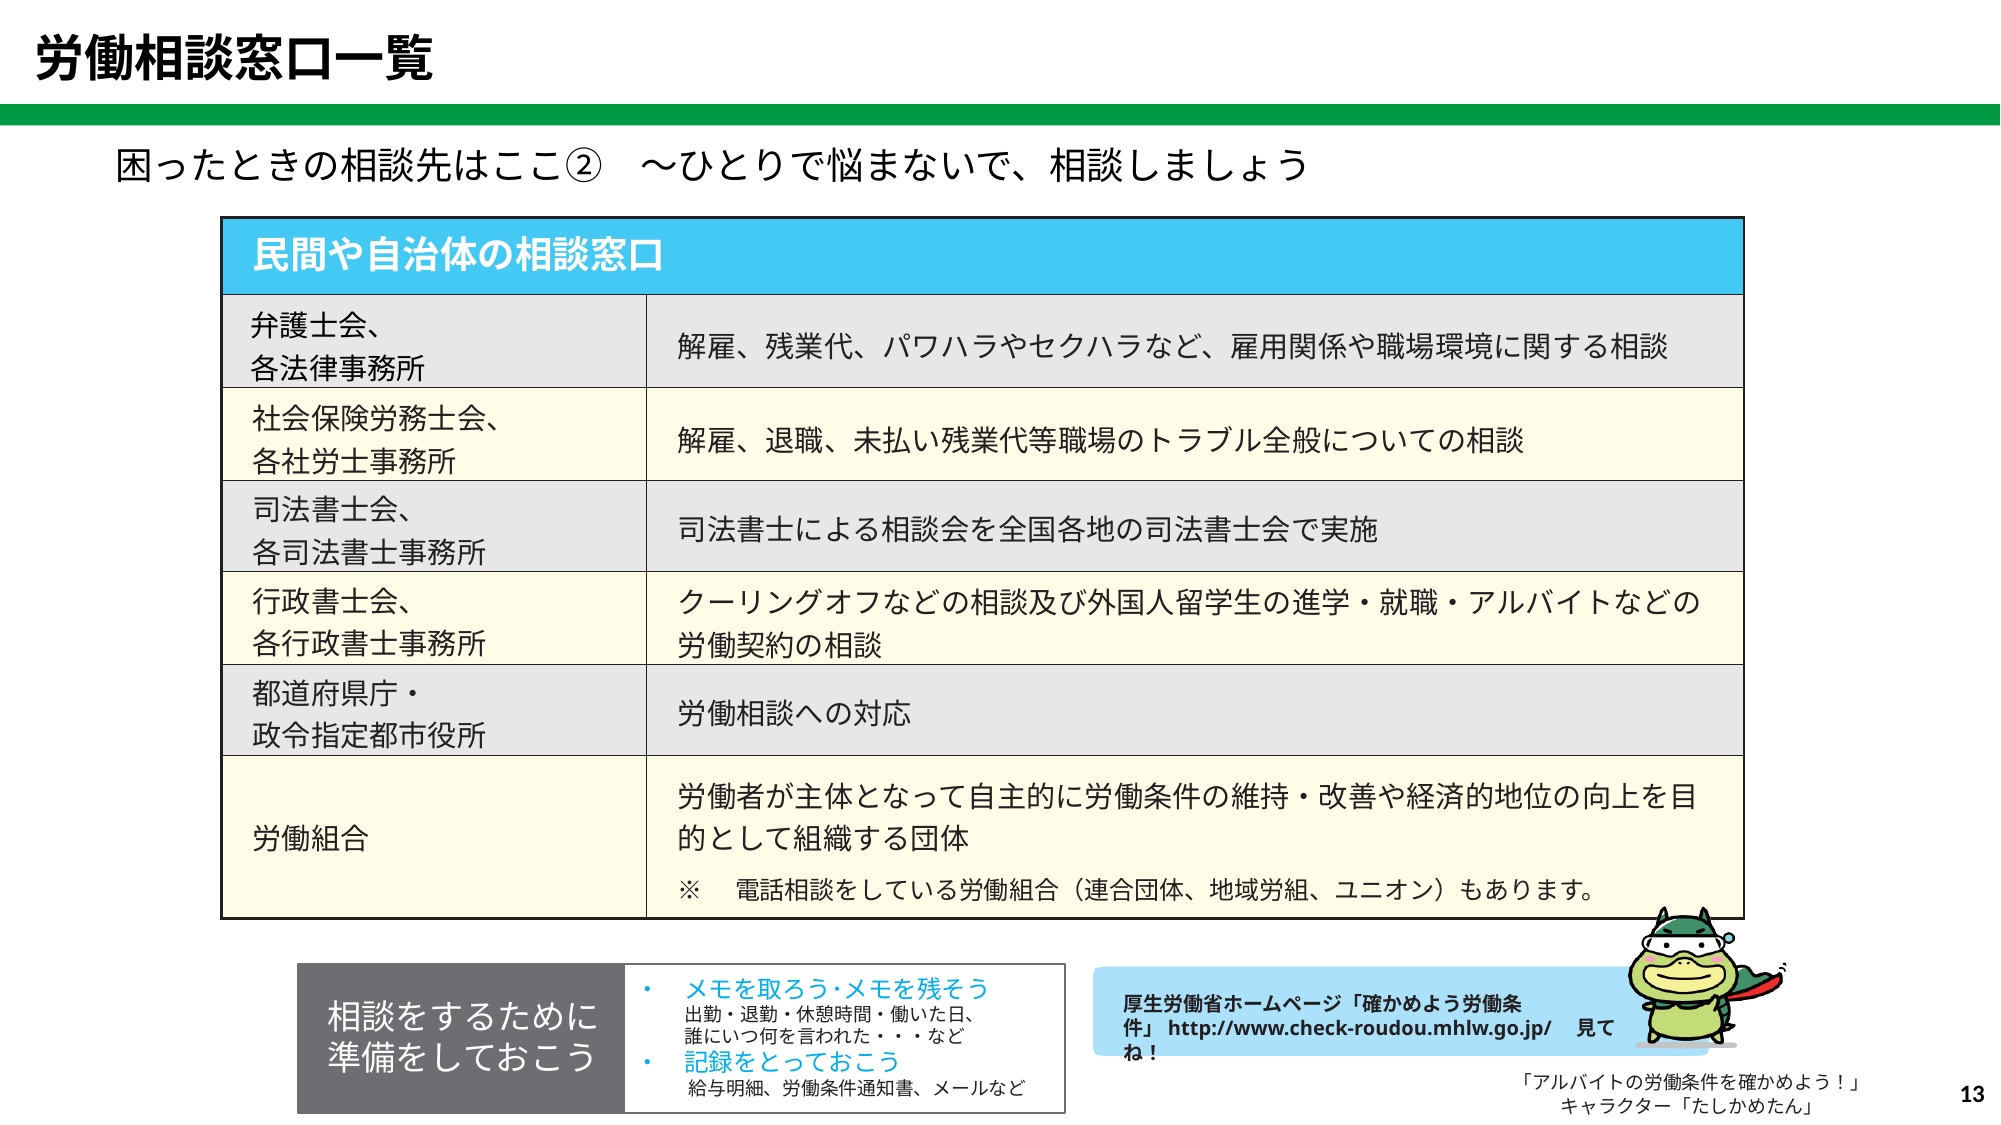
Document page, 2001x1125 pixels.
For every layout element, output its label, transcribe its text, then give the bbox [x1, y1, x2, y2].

table_cell 行政書士会、 各行政書士事務所 [223, 572, 646, 664]
table_cell 司法書士による相談会を全国各地の司法書士会で実施 [647, 481, 1743, 571]
table_cell 解雇、残業代、パワハラやセクハラなど、雇用関係や職場環境に関する相談 [647, 295, 1743, 387]
text_box 「アルバイトの労働条件を確かめよう！」キャラクター「たしかめたん」 [1507, 1069, 1533, 1117]
text_box 労働相談窓口一覧 [19, 19, 1603, 94]
table_header 民間や自治体の相談窓口 [223, 219, 1743, 294]
text_box [0, 102, 2000, 127]
text_box 厚生労働省ホームページ「確かめよう労働条件」http://www.check-roudou.mhlw.go.jp/ 見てね！ [1121, 989, 1633, 1065]
table_cell 弁護士会、 各法律事務所 [223, 295, 646, 387]
table_cell 労働相談への対応 [647, 665, 1743, 755]
table_cell 解雇、退職、未払い残業代等職場のトラブル全般についての相談 [647, 388, 1743, 480]
text_box ・ メモを取ろう･メモを残そう 出勤・退勤・休憩時間・働いた日、誰にいつ何を言われた・・・など ・ 記録をとっておこう 給与明細、労働条件通知書、メールなど [630, 971, 1094, 1100]
text_box [298, 964, 1066, 1114]
text_box 12 [1533, 1062, 2000, 1123]
table_cell 労働組合 [223, 756, 646, 917]
text_box 困ったときの相談先はここ② ～ひとりで悩まないで、相談しましょう [100, 134, 1556, 195]
table_cell 社会保険労務士会、 各社労士事務所 [223, 388, 646, 480]
table_cell 司法書士会、 各司法書士事務所 [223, 481, 646, 571]
table_cell クーリングオフなどの相談及び外国人留学生の進学・就職・アルバイトなどの労働契約の相談 [647, 572, 1743, 664]
text_box [1092, 906, 1787, 1056]
table_cell 労働者が主体となって自主的に労働条件の維持・改善や経済的地位の向上を目的として組織する団体 ※ 電話相談をしている労働組合（連合団体、地域労組、ユニオン）もあります。 [647, 756, 1743, 917]
table_cell 都道府県庁・ 政令指定都市役所 [223, 665, 646, 755]
